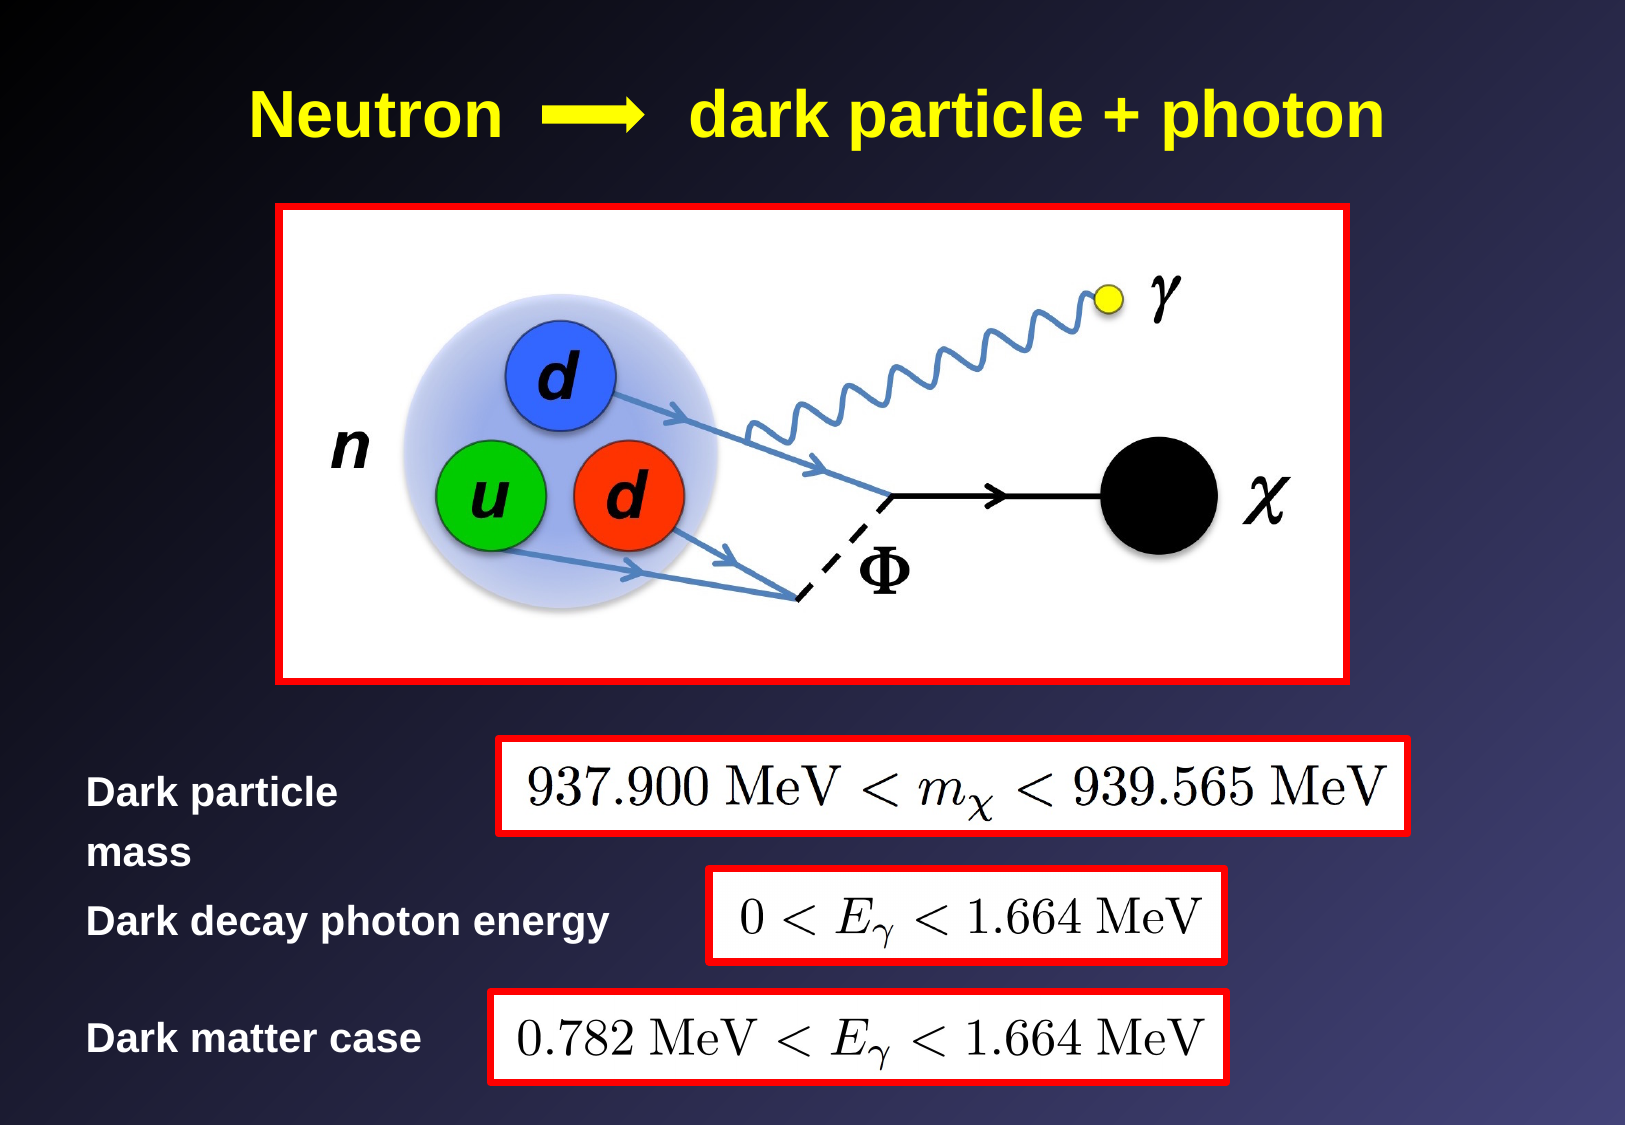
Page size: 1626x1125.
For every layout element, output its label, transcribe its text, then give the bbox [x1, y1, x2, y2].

picture [712, 871, 1221, 959]
text_box Dark particle mass [70, 747, 471, 876]
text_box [116, 62, 1428, 160]
text_box Dark decay photon energy [70, 876, 659, 952]
text_box Dark matter case [70, 993, 471, 1069]
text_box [278, 206, 1347, 682]
picture [501, 741, 1405, 831]
picture [493, 995, 1224, 1079]
